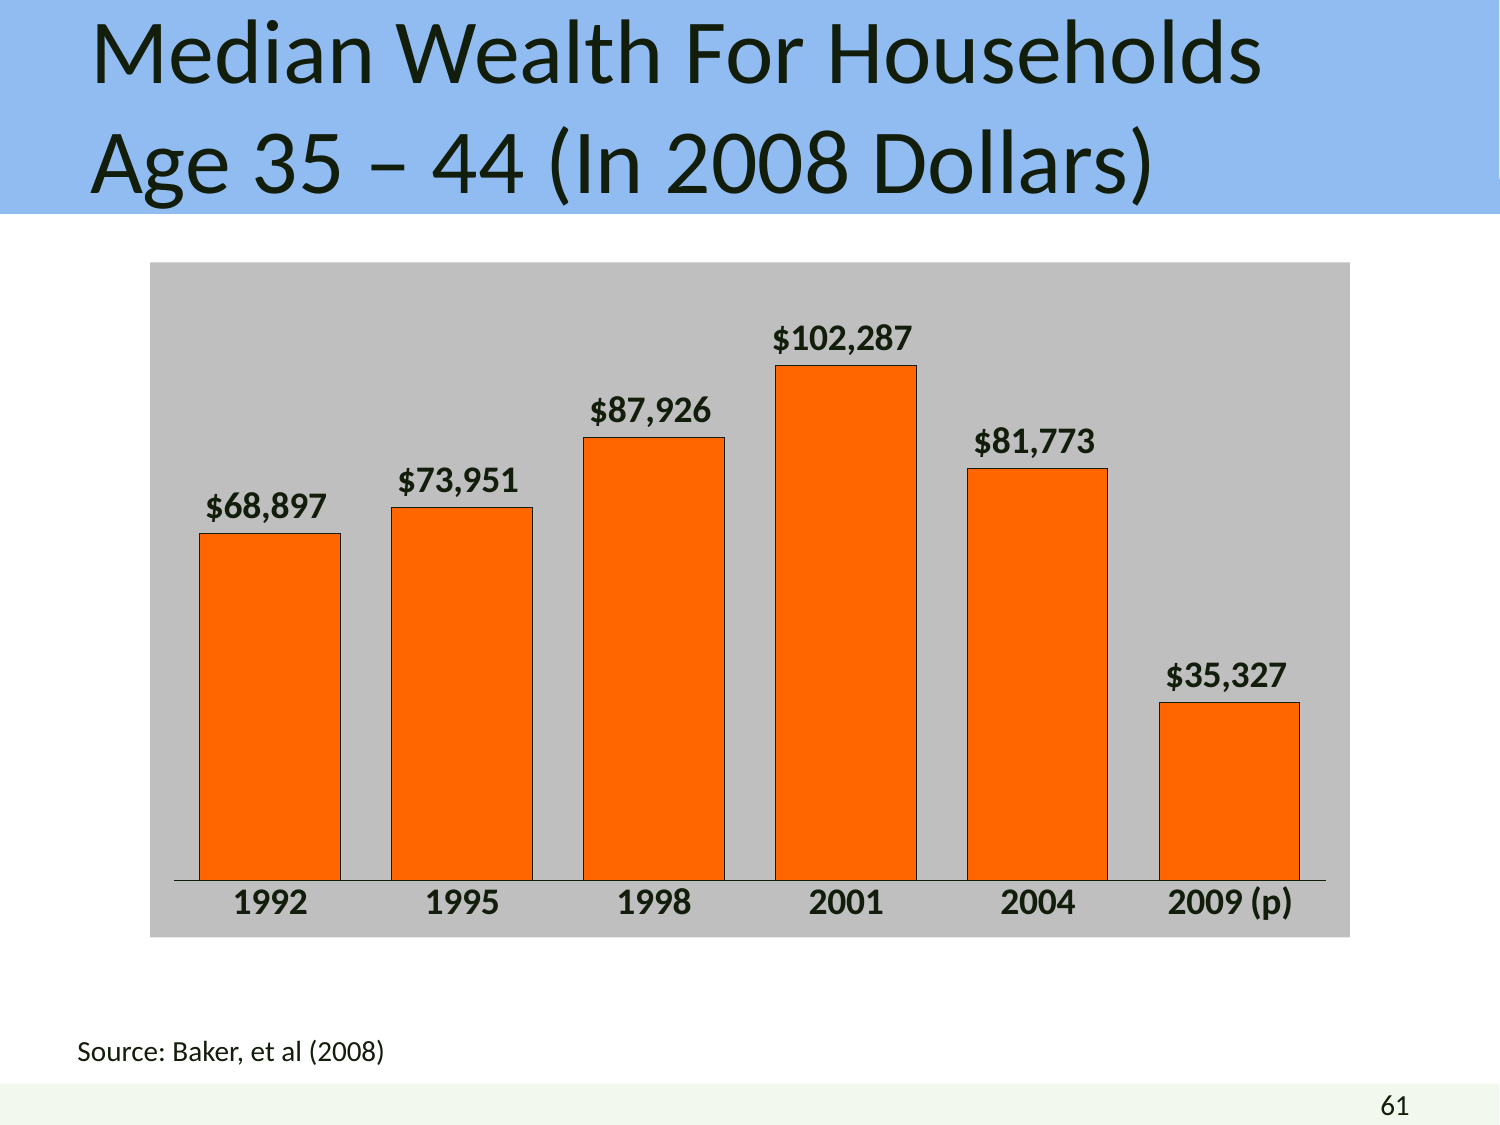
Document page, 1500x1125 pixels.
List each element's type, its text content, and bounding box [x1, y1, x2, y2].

chart [149, 262, 1351, 938]
slide_number 61 [1074, 1078, 1426, 1125]
text_box Source: Baker, et al (2008) [62, 999, 1300, 1075]
title Median Wealth For Households Age 35 – 44 (In 2008 Dollars) [74, 42, 1436, 162]
